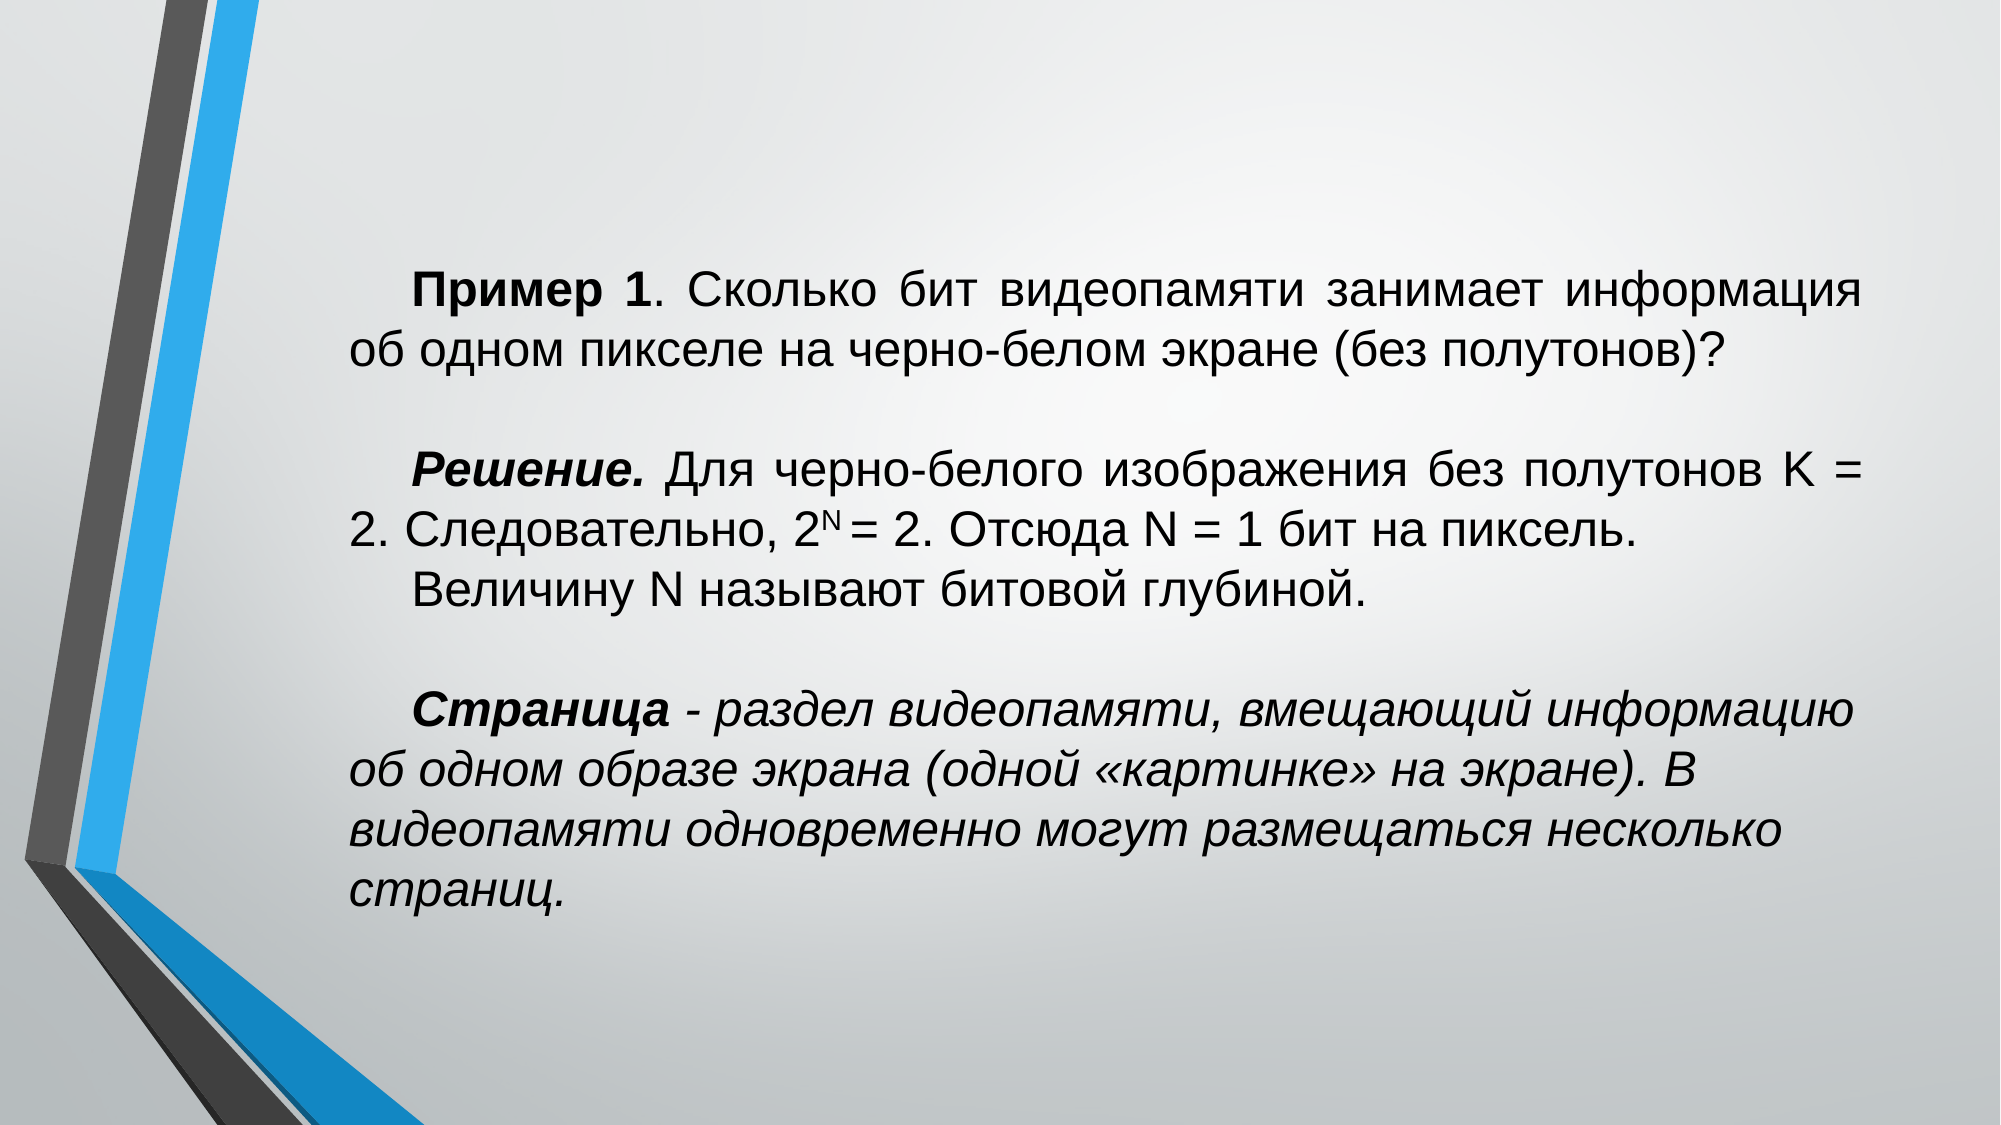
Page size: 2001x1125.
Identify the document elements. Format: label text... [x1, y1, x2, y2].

text_box Пример 1. Сколько бит видеопамяти занимает информация об одном пикселе на черно-белом экране (без полутонов)? Решение. Для черно-белого изображения без полутонов K = 2. Следовательно, 2N = 2. Отсюда N = 1 бит на пиксель. Величину N называют битовой глубиной. Страница - раздел видеопамяти, вмещающий информацию об одном образе экрана (одной «картинке» на экране). В видеопамяти одновременно могут размещаться несколько страниц. [333, 248, 1879, 924]
